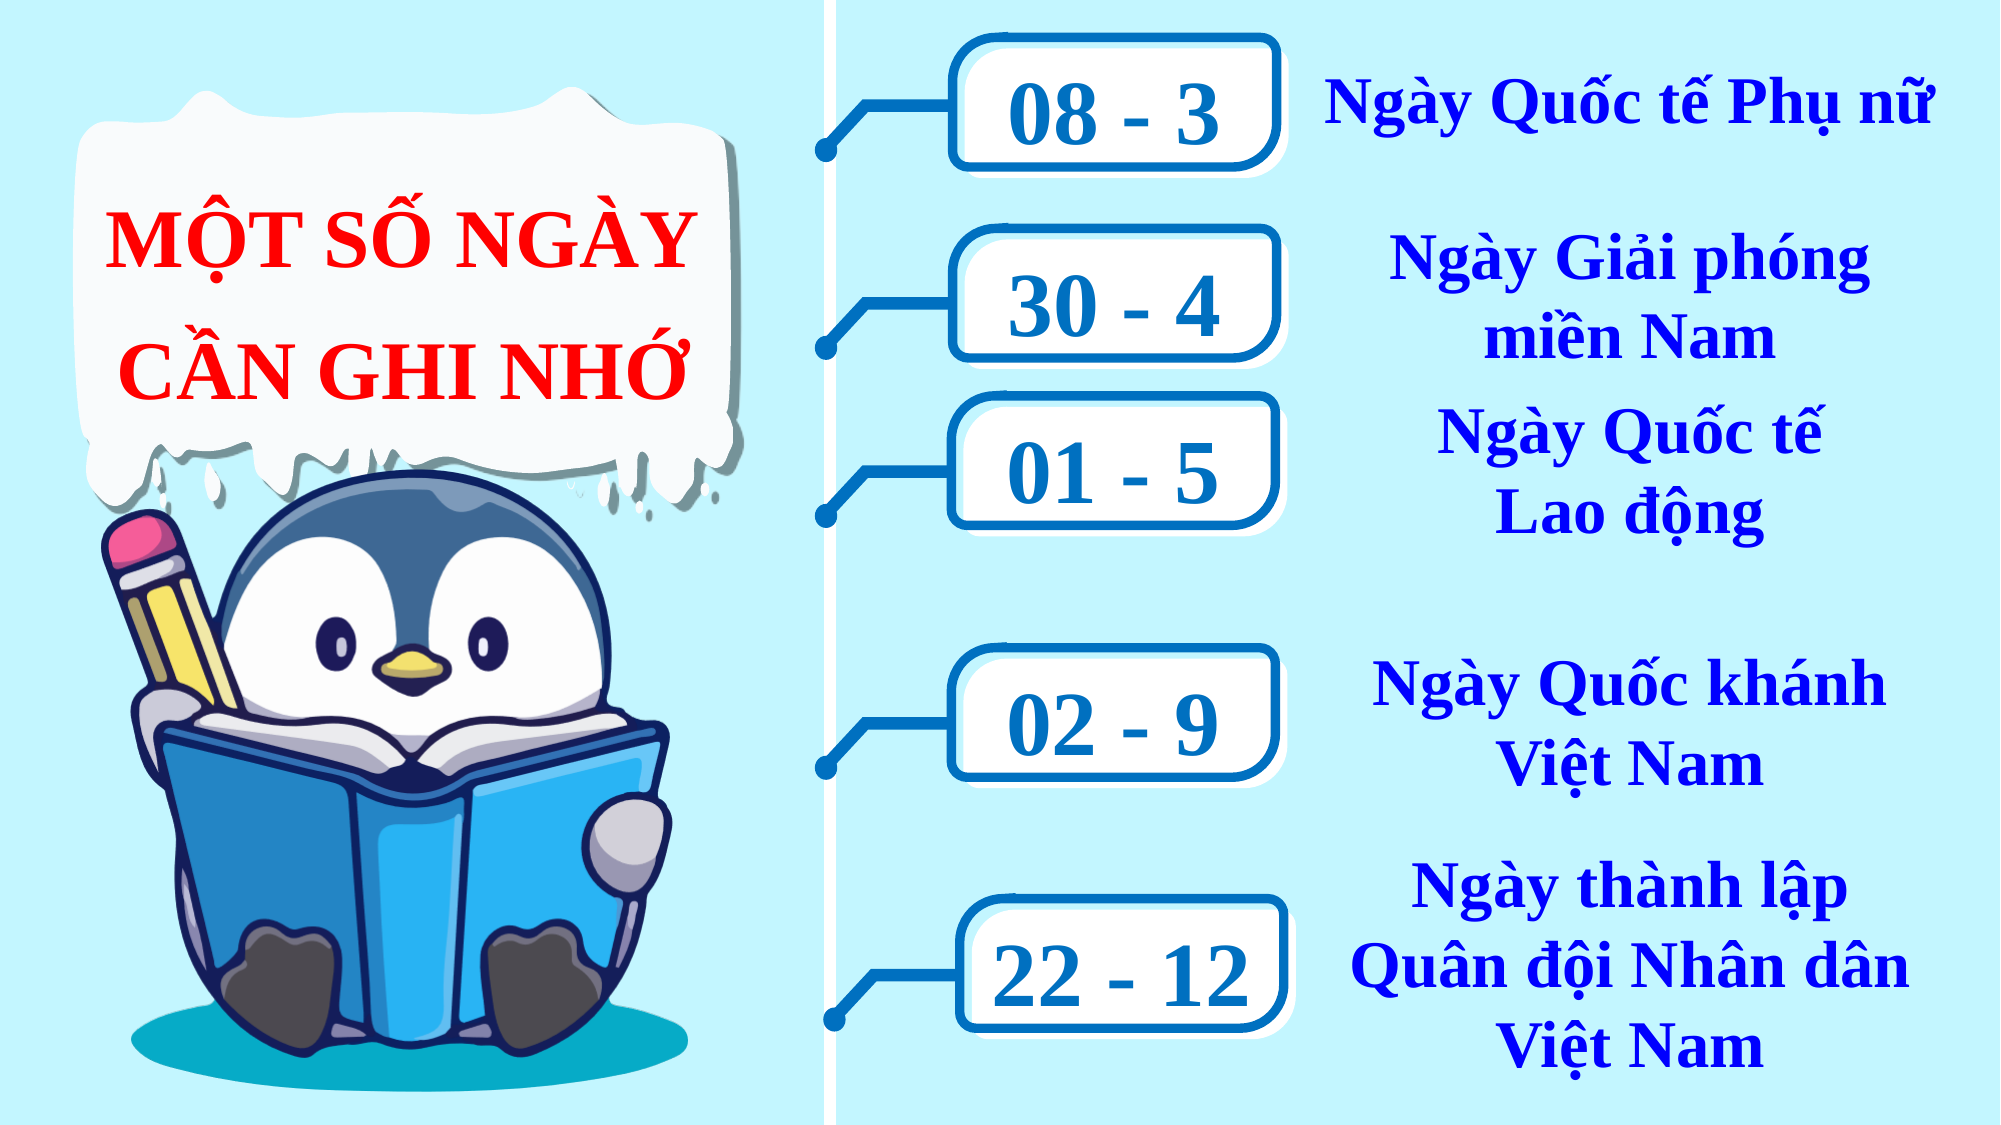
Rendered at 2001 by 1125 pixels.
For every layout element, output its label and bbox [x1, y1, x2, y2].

picture [101, 469, 688, 1092]
text_box [814, 386, 1825, 549]
text_box [814, 212, 1874, 374]
text_box [72, 87, 733, 515]
text_box [823, 841, 1914, 1084]
text_box [814, 37, 1939, 178]
text_box [836, 0, 2000, 1125]
text_box [814, 638, 1891, 800]
text_box [0, 0, 824, 1125]
